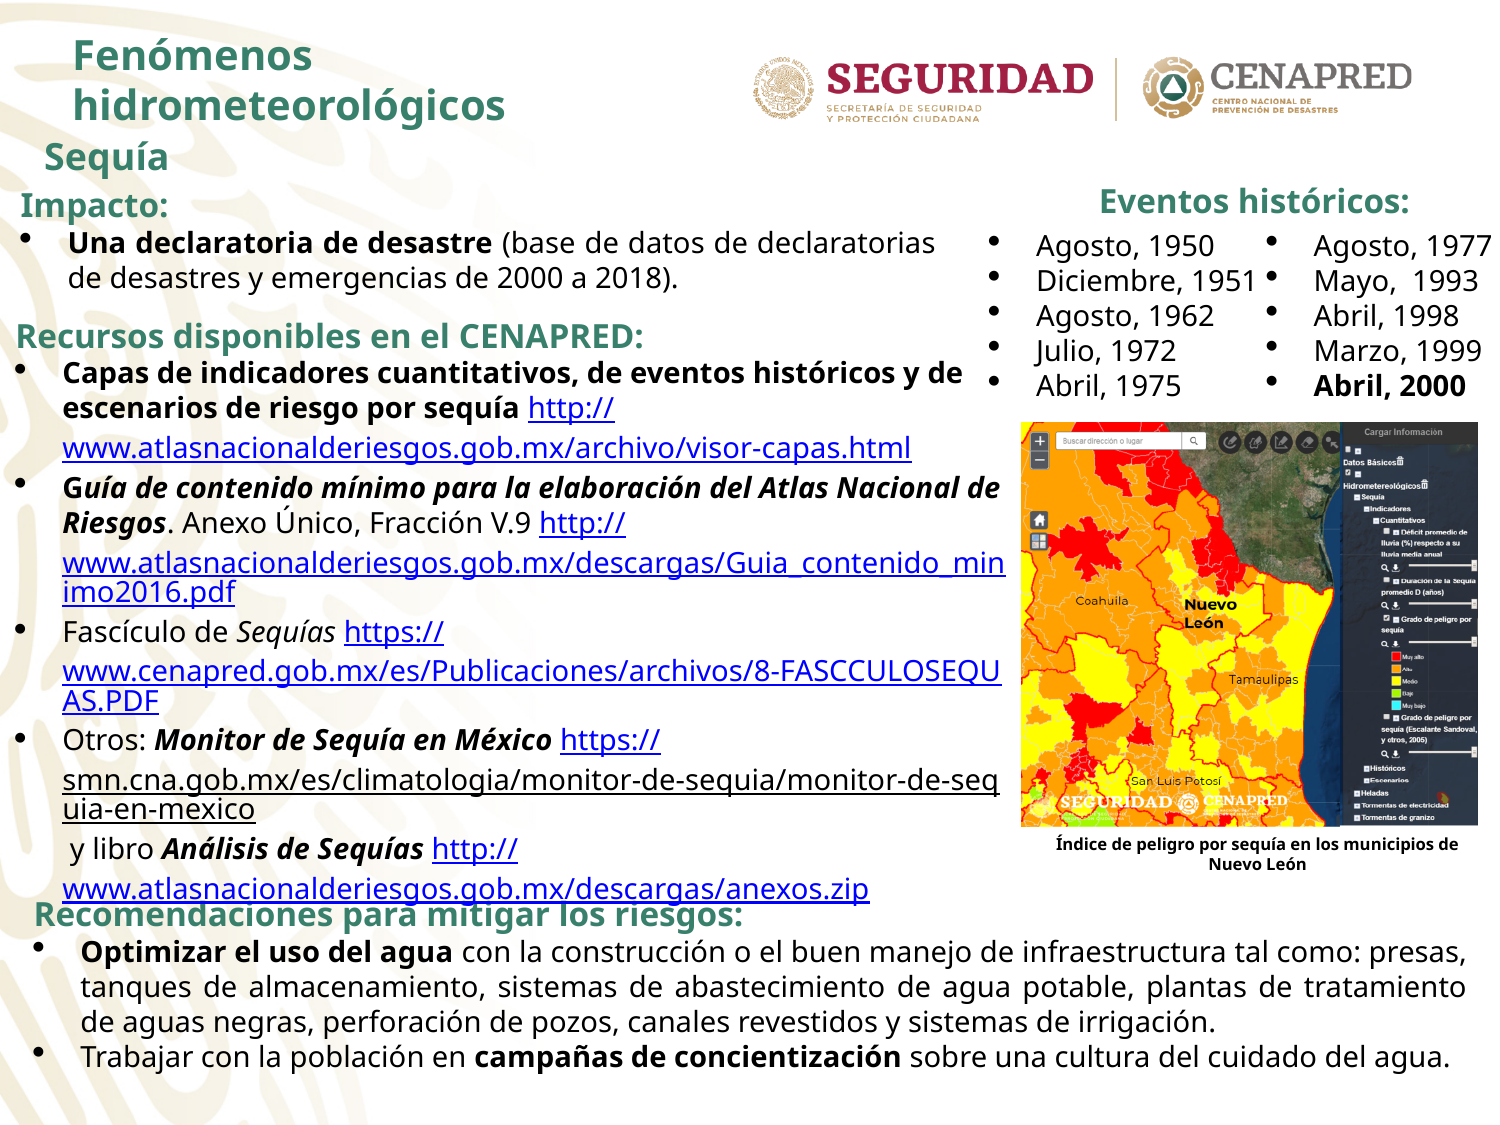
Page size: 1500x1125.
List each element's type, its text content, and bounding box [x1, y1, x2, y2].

picture [0, 0, 1093, 307]
text_box Recomendaciones para mitigar los riesgos: Optimizar el uso del agua con la construcción o el buen manejo de infraestructura tal como: presas, tanques de almacenamiento, sistemas de abastecimiento de agua potable, plantas de tratamiento de aguas negras, perforación de pozos, canales revestidos y sistemas de irrigación. Trabajar con la población en campañas de concientización sobre una cultura del cuidado del agua. [18, 885, 1483, 1081]
text_box Eventos históricos: [1084, 172, 1482, 219]
text_box Agosto, 1977 Mayo, 1993 Abril, 1998 Marzo, 1999 Abril, 2000 [1252, 219, 1500, 410]
text_box Fenómenos hidrometeorológicos [57, 21, 680, 125]
text_box Índice de peligro por sequía en los municipios de Nuevo León [1038, 834, 1477, 881]
picture [1139, 53, 1412, 122]
text_box Sequía [29, 125, 1466, 186]
text_box Impacto: Una declaratoria de desastre (base de datos de declaratorias de desastres y emergencias de 2000 a 2018). [5, 177, 951, 302]
picture [0, 422, 1478, 1125]
text_box Recursos disponibles en el CENAPRED: Capas de indicadores cuantitativos, de eventos históricos y de escenarios de riesgo por sequía http://www.atlasnacionalderiesgos.gob.mx/archivo/visor-capas.html Guía de contenido mínimo para la elaboración del Atlas Nacional de Riesgos. Anexo Único, Fracción V.9 http://www.atlasnacionalderiesgos.gob.mx/descargas/Guia_contenido_minimo2016.pdf Fascículo de Sequías https://www.cenapred.gob.mx/es/Publicaciones/archivos/8-FASCCULOSEQUAS.PDF Otros: Monitor de Sequía en México https://smn.cna.gob.mx/es/climatologia/monitor-de-sequia/monitor-de-sequia-en-mexico y libro Análisis de Sequías http://www.atlasnacionalderiesgos.gob.mx/descargas/anexos.zip [0, 307, 1017, 830]
text_box Agosto, 1950 Diciembre, 1951 Agosto, 1962 Julio, 1972 Abril, 1975 [974, 219, 1500, 456]
